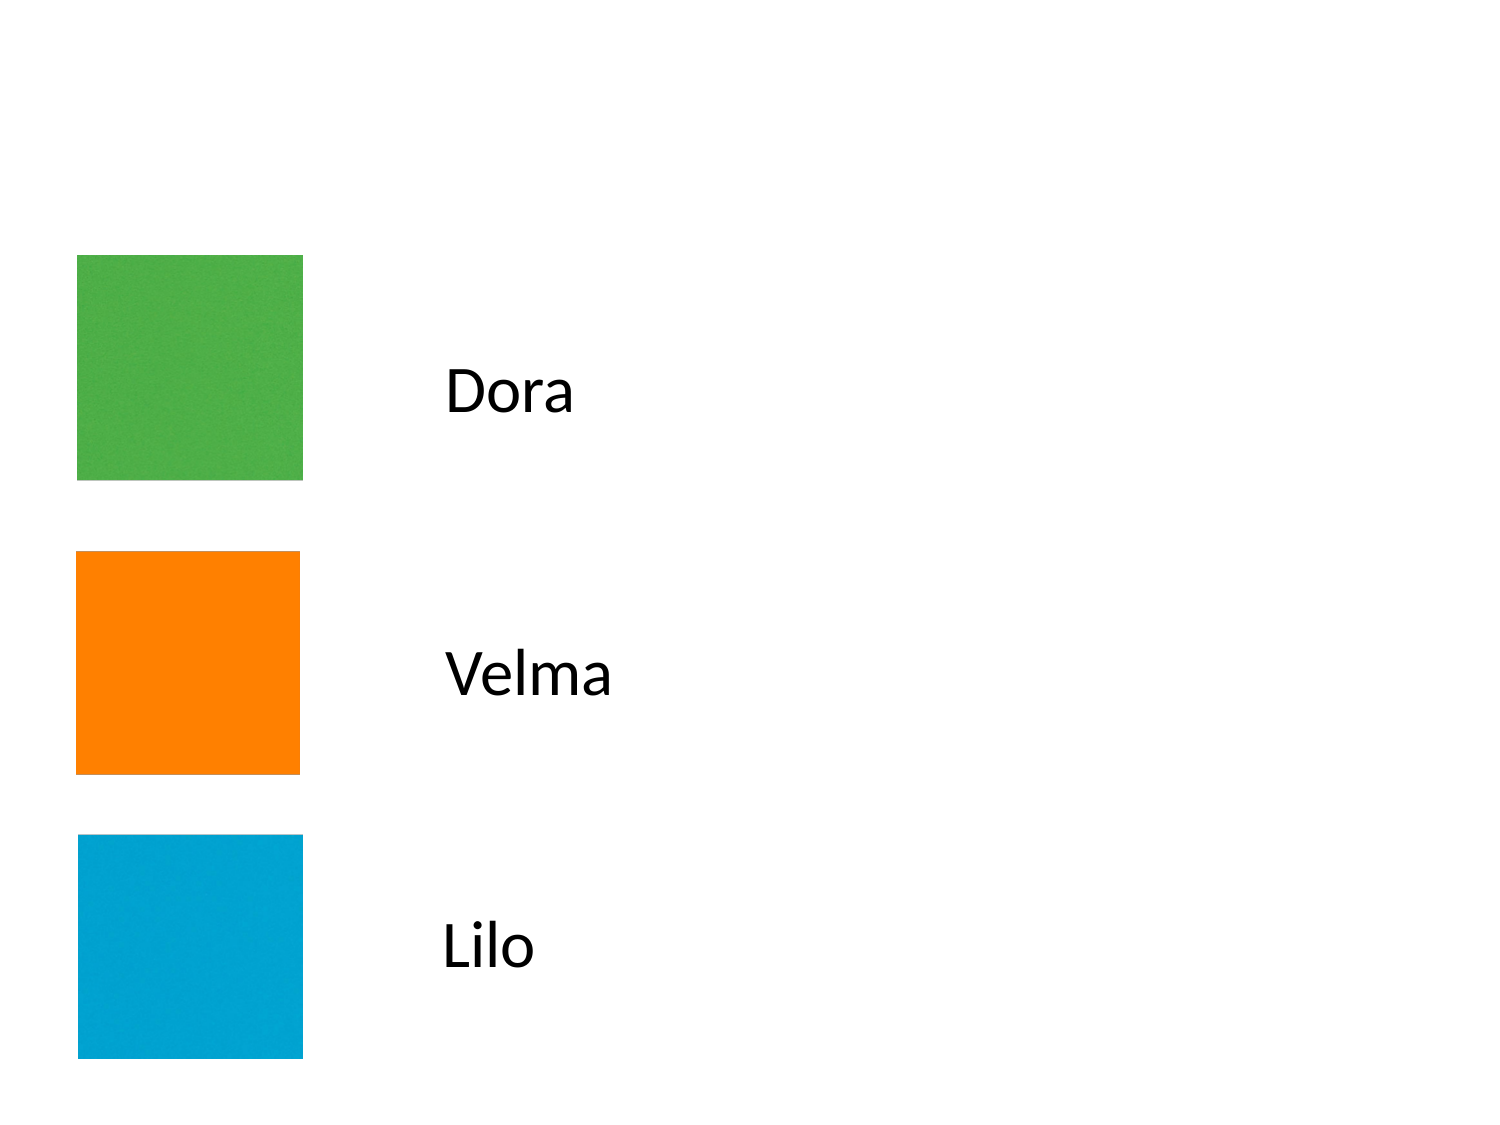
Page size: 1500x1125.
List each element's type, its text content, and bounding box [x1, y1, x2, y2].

text_box Dora [431, 338, 975, 433]
text_box Lilo [427, 893, 995, 988]
text_box Velma [431, 621, 715, 717]
picture [76, 255, 303, 1059]
